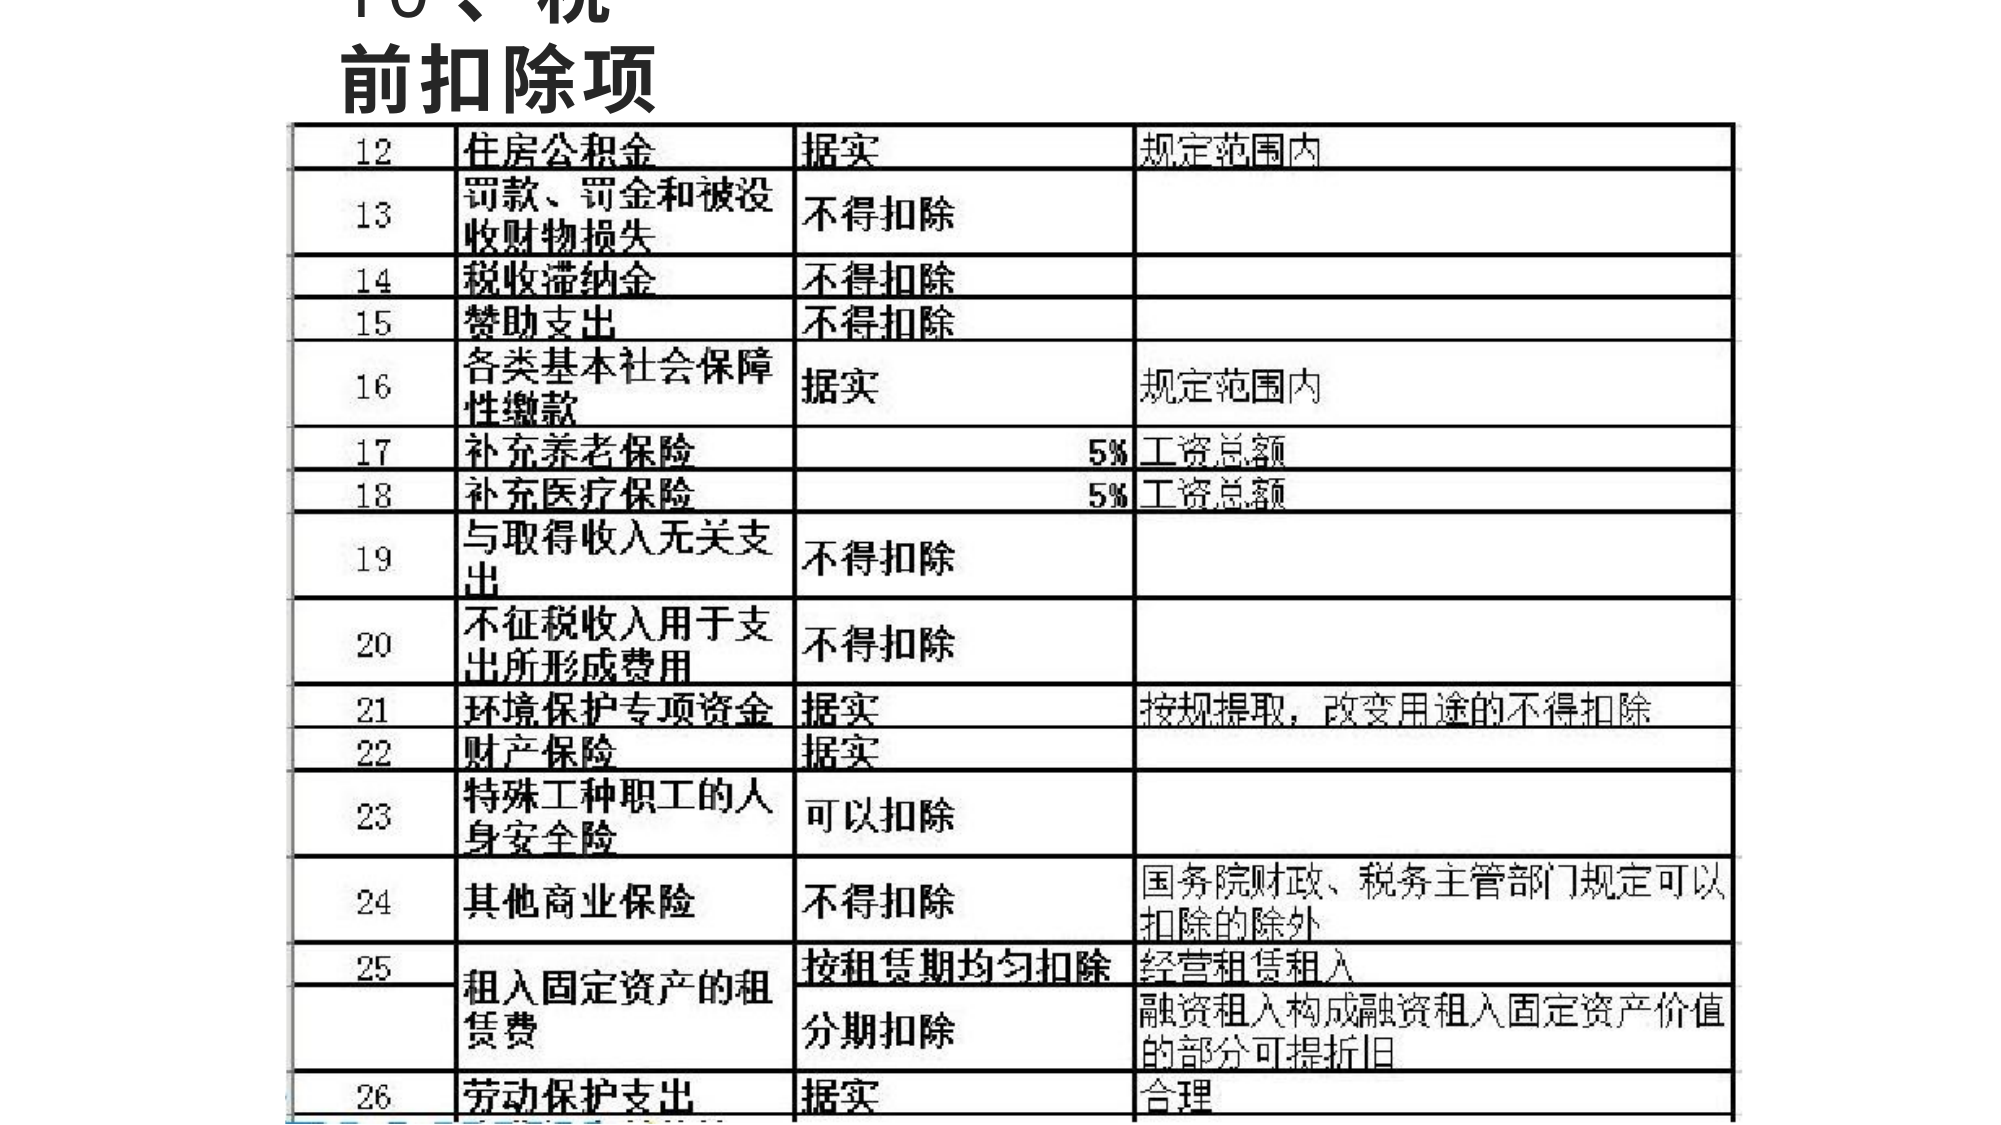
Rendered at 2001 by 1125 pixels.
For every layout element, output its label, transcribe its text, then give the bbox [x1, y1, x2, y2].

title 10、税前扣除项目 [336, 0, 683, 121]
text_box [285, 121, 1744, 1124]
